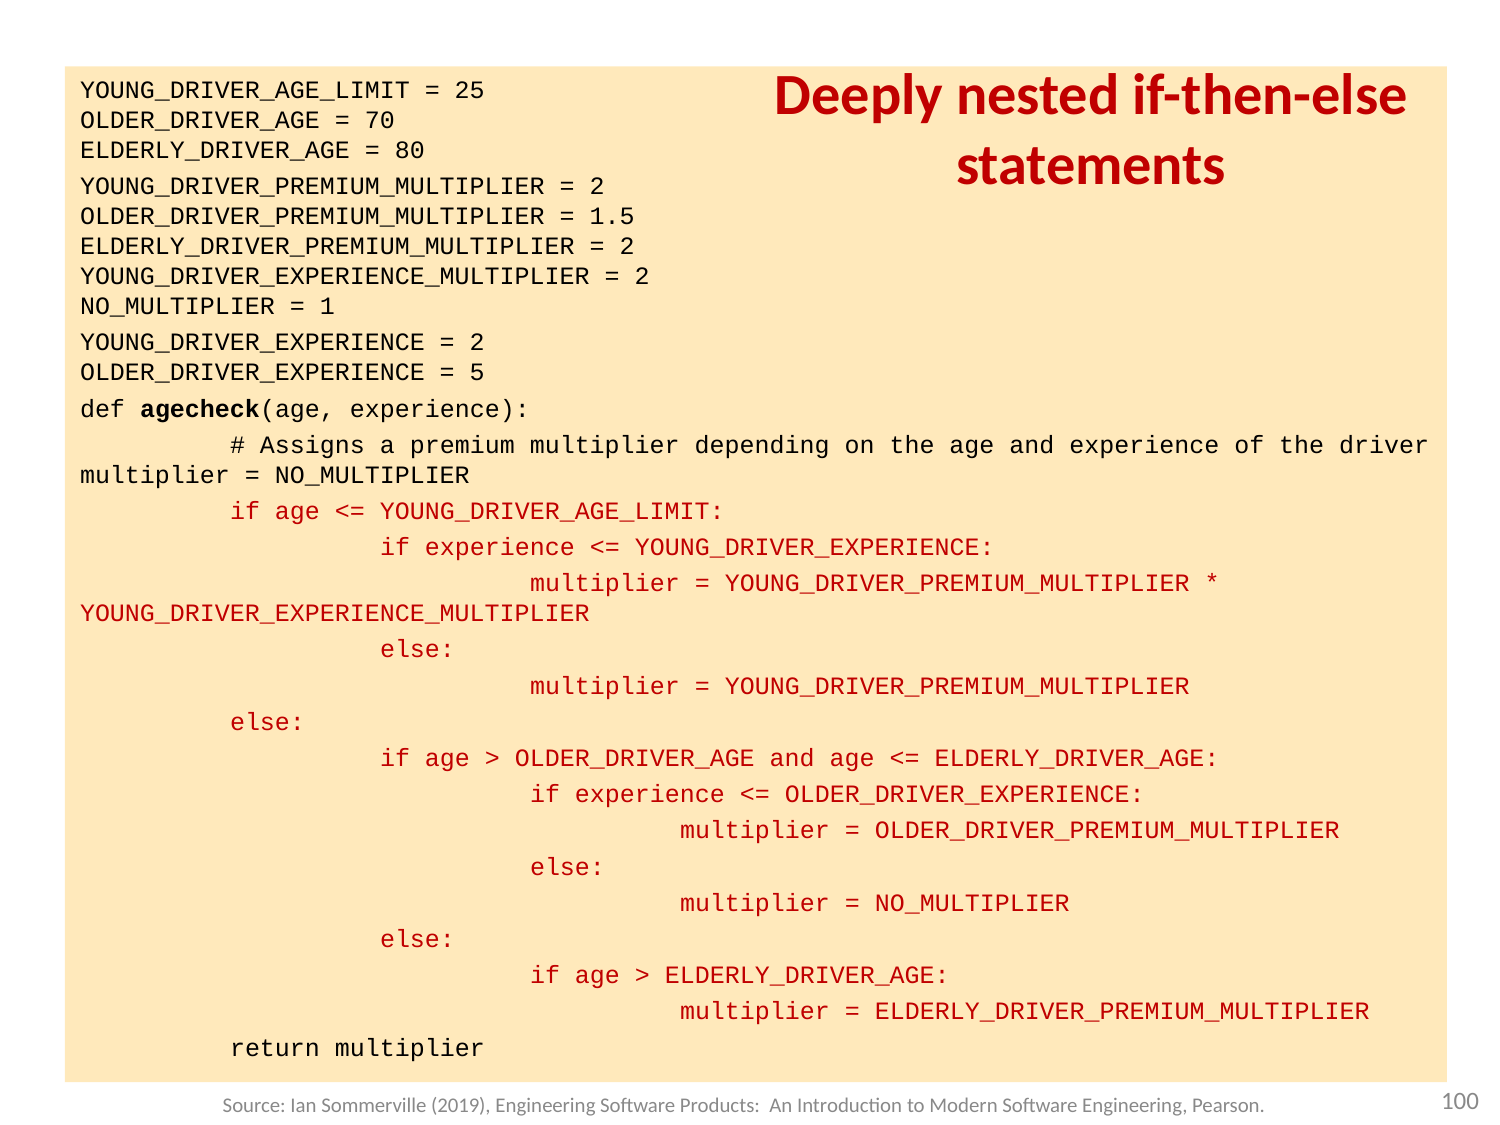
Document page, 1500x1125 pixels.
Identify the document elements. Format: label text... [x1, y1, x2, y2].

slide_number 100 [1388, 1069, 1495, 1125]
text_box Deeply nested if-then-else statements [679, 49, 1500, 204]
footer Source: Ian Sommerville (2019), Engineering Software Products: An Introduction to Modern Software Engineering, Pearson. [100, 1083, 1388, 1125]
text_box YOUNG_DRIVER_AGE_LIMIT = 25 OLDER_DRIVER_AGE = 70 ELDERLY_DRIVER_AGE = 80 YOUNG_DRIVER_PREMIUM_MULTIPLIER = 2 OLDER_DRIVER_PREMIUM_MULTIPLIER = 1.5 ELDERLY_DRIVER_PREMIUM_MULTIPLIER = 2 YOUNG_DRIVER_EXPERIENCE_MULTIPLIER = 2 NO_MULTIPLIER = 1 YOUNG_DRIVER_EXPERIENCE = 2 OLDER_DRIVER_EXPERIENCE = 5 def agecheck(age, experience): # Assigns a premium multiplier depending on the age and experience of the driver multiplier = NO_MULTIPLIER if age <= YOUNG_DRIVER_AGE_LIMIT: if experience <= YOUNG_DRIVER_EXPERIENCE: multiplier = YOUNG_DRIVER_PREMIUM_MULTIPLIER * YOUNG_DRIVER_EXPERIENCE_MULTIPLIER else: multiplier = YOUNG_DRIVER_PREMIUM_MULTIPLIER else: if age > OLDER_DRIVER_AGE and age <= ELDERLY_DRIVER_AGE: if experience <= OLDER_DRIVER_EXPERIENCE: multiplier = OLDER_DRIVER_PREMIUM_MULTIPLIER else: multiplier = NO_MULTIPLIER else: if age > ELDERLY_DRIVER_AGE: multiplier = ELDERLY_DRIVER_PREMIUM_MULTIPLIER return multiplier [64, 66, 1447, 1083]
